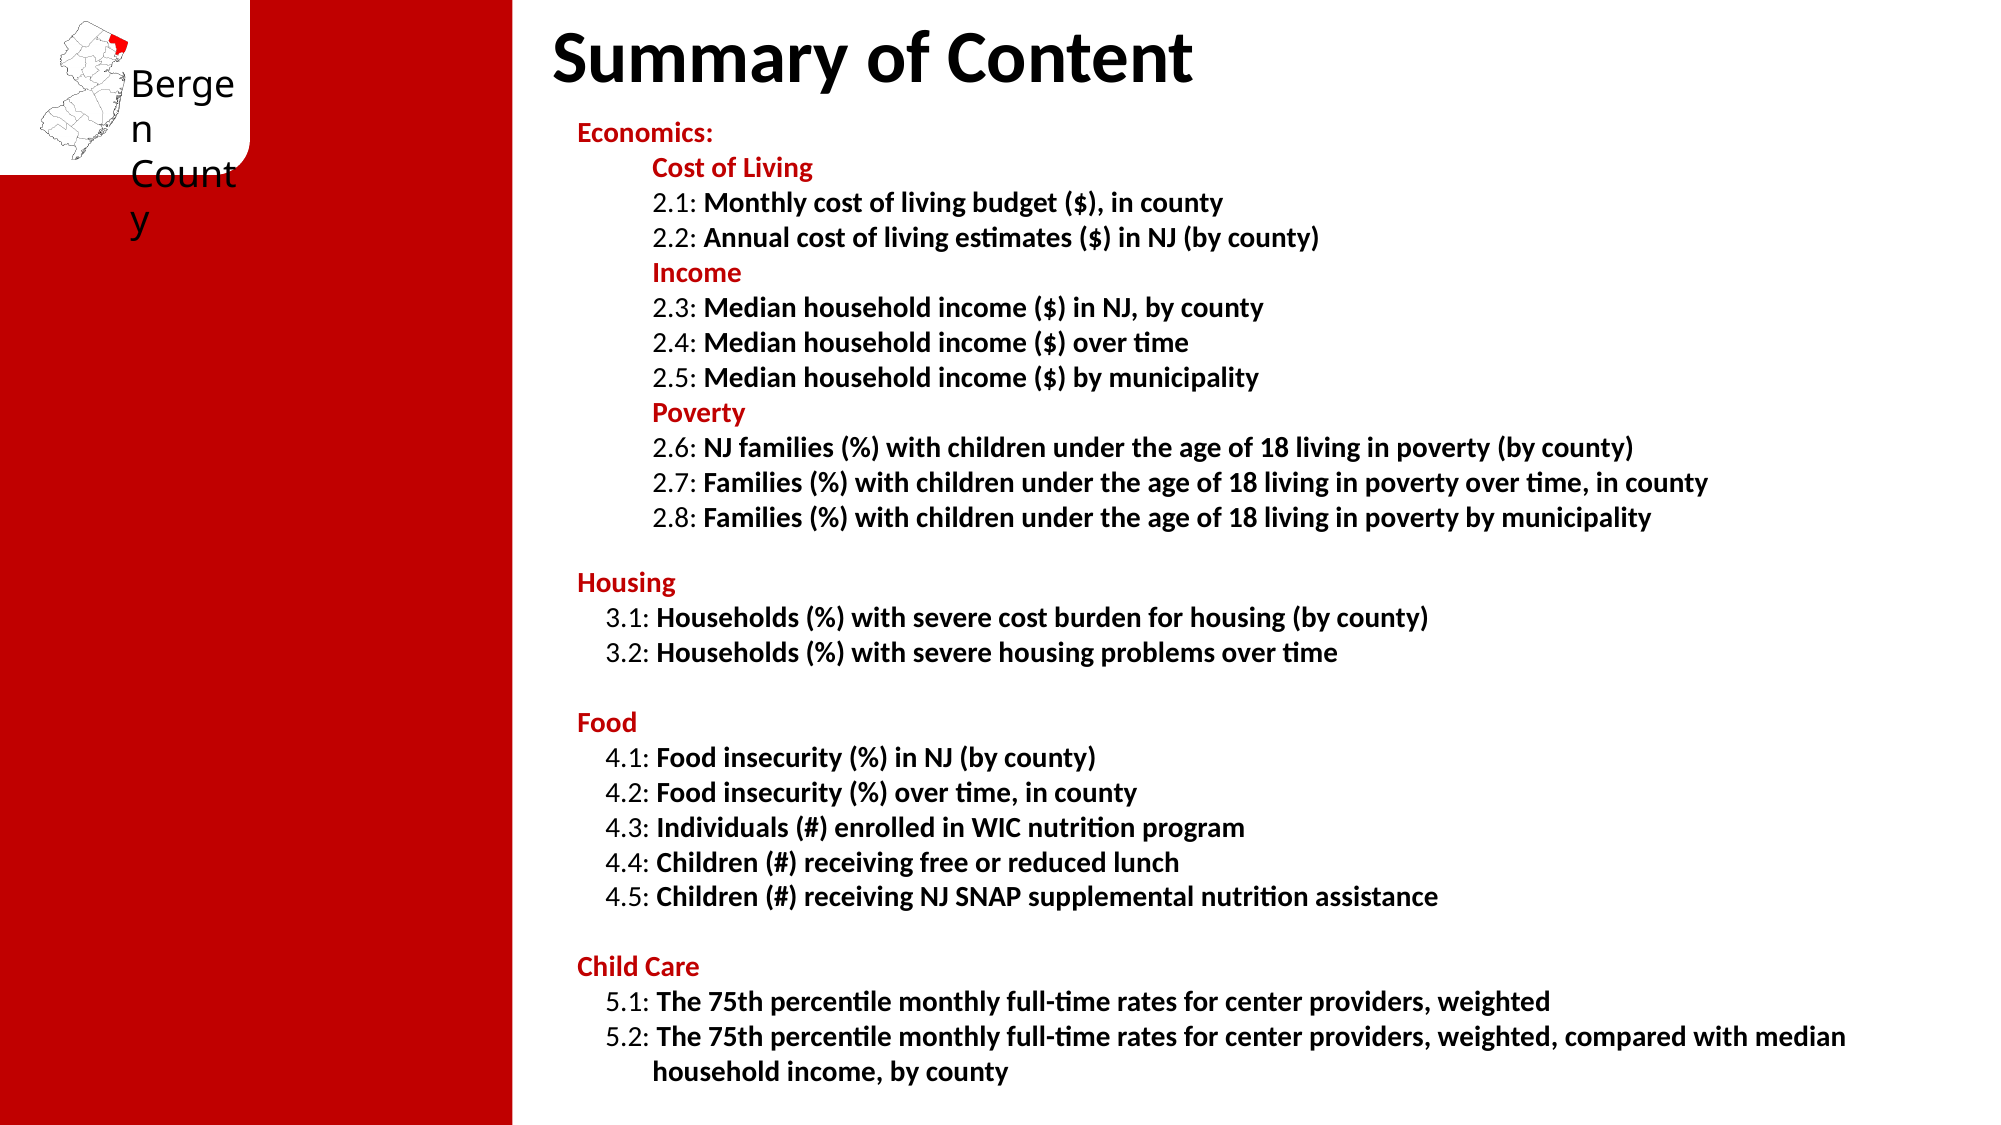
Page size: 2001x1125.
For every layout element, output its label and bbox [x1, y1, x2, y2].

picture [40, 21, 128, 160]
